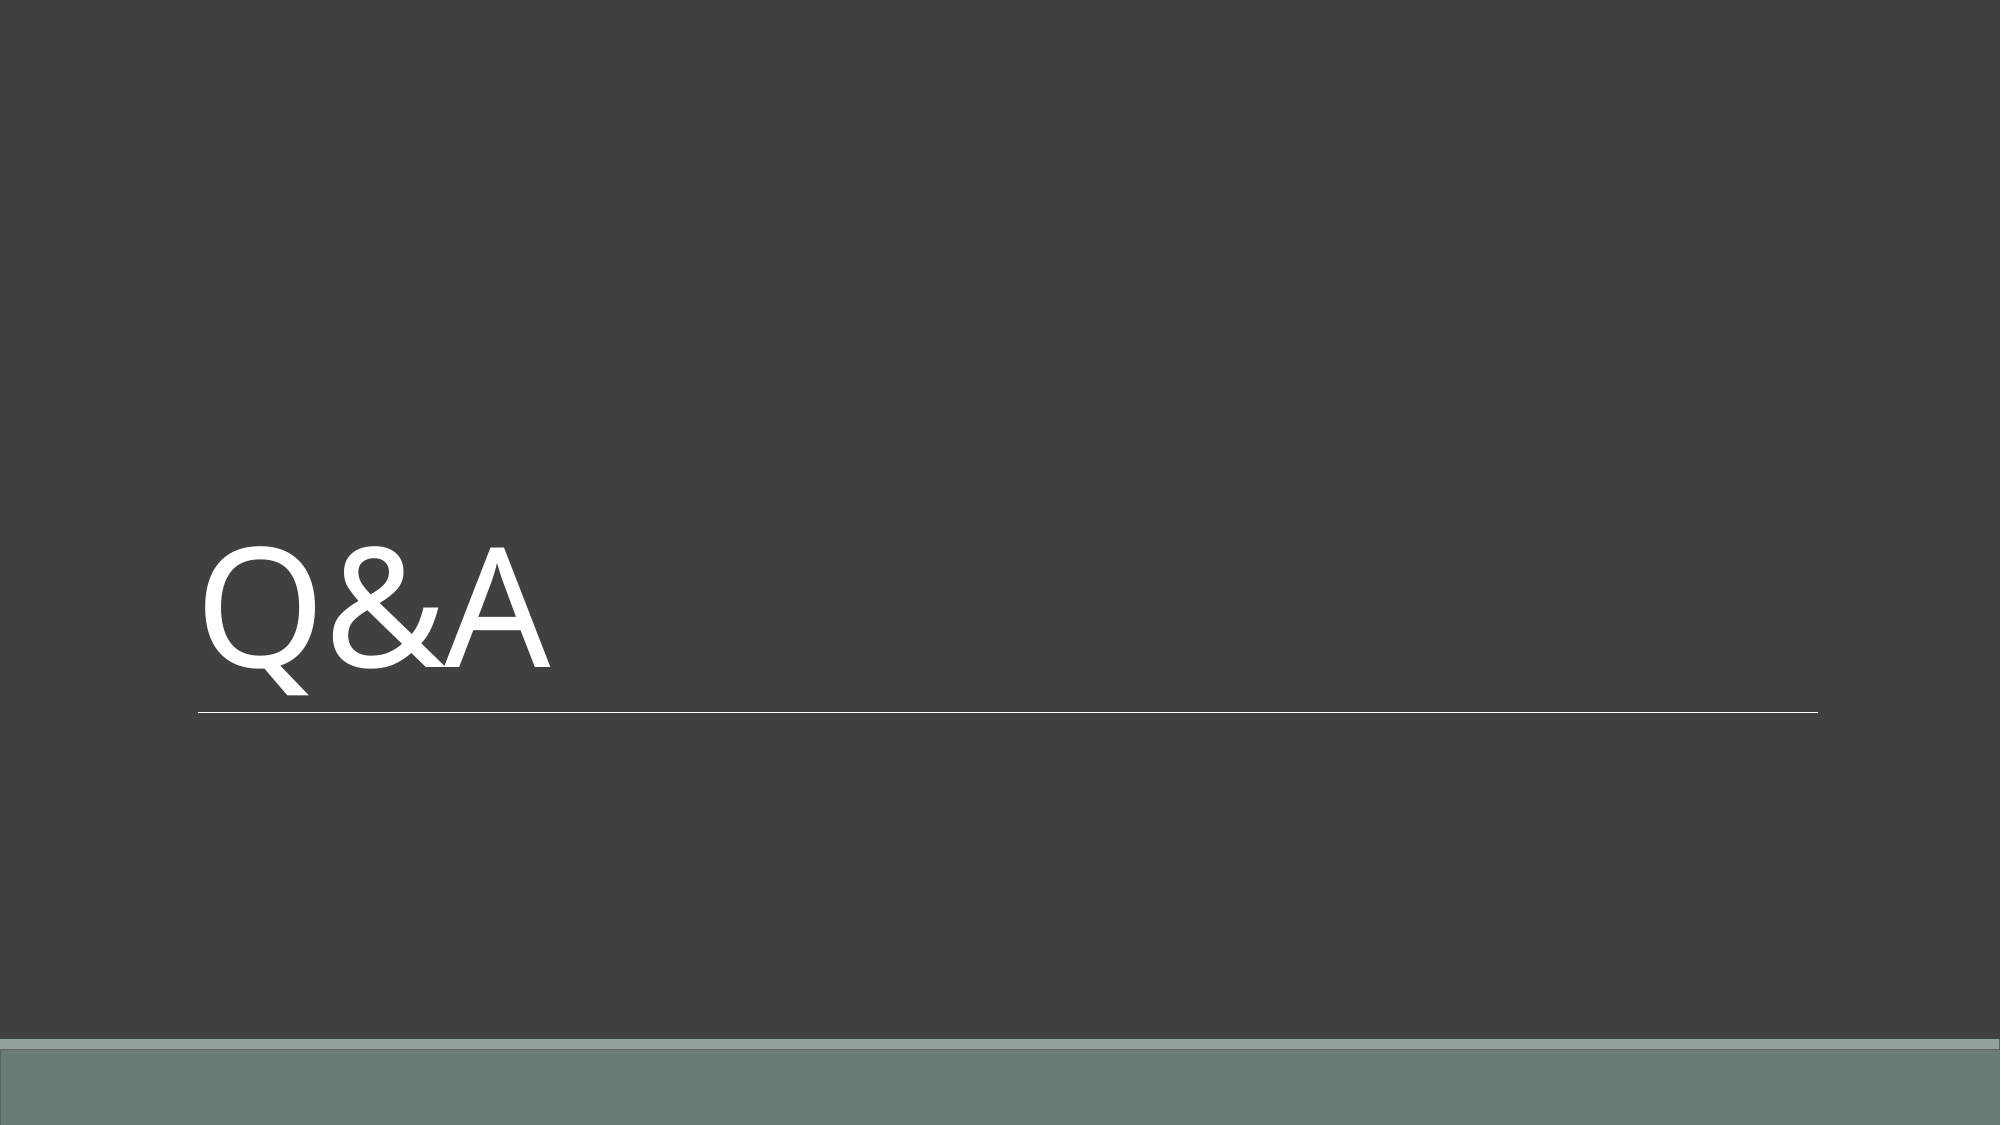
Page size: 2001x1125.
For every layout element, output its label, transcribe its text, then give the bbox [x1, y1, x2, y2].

title Q&A [180, 124, 1830, 710]
